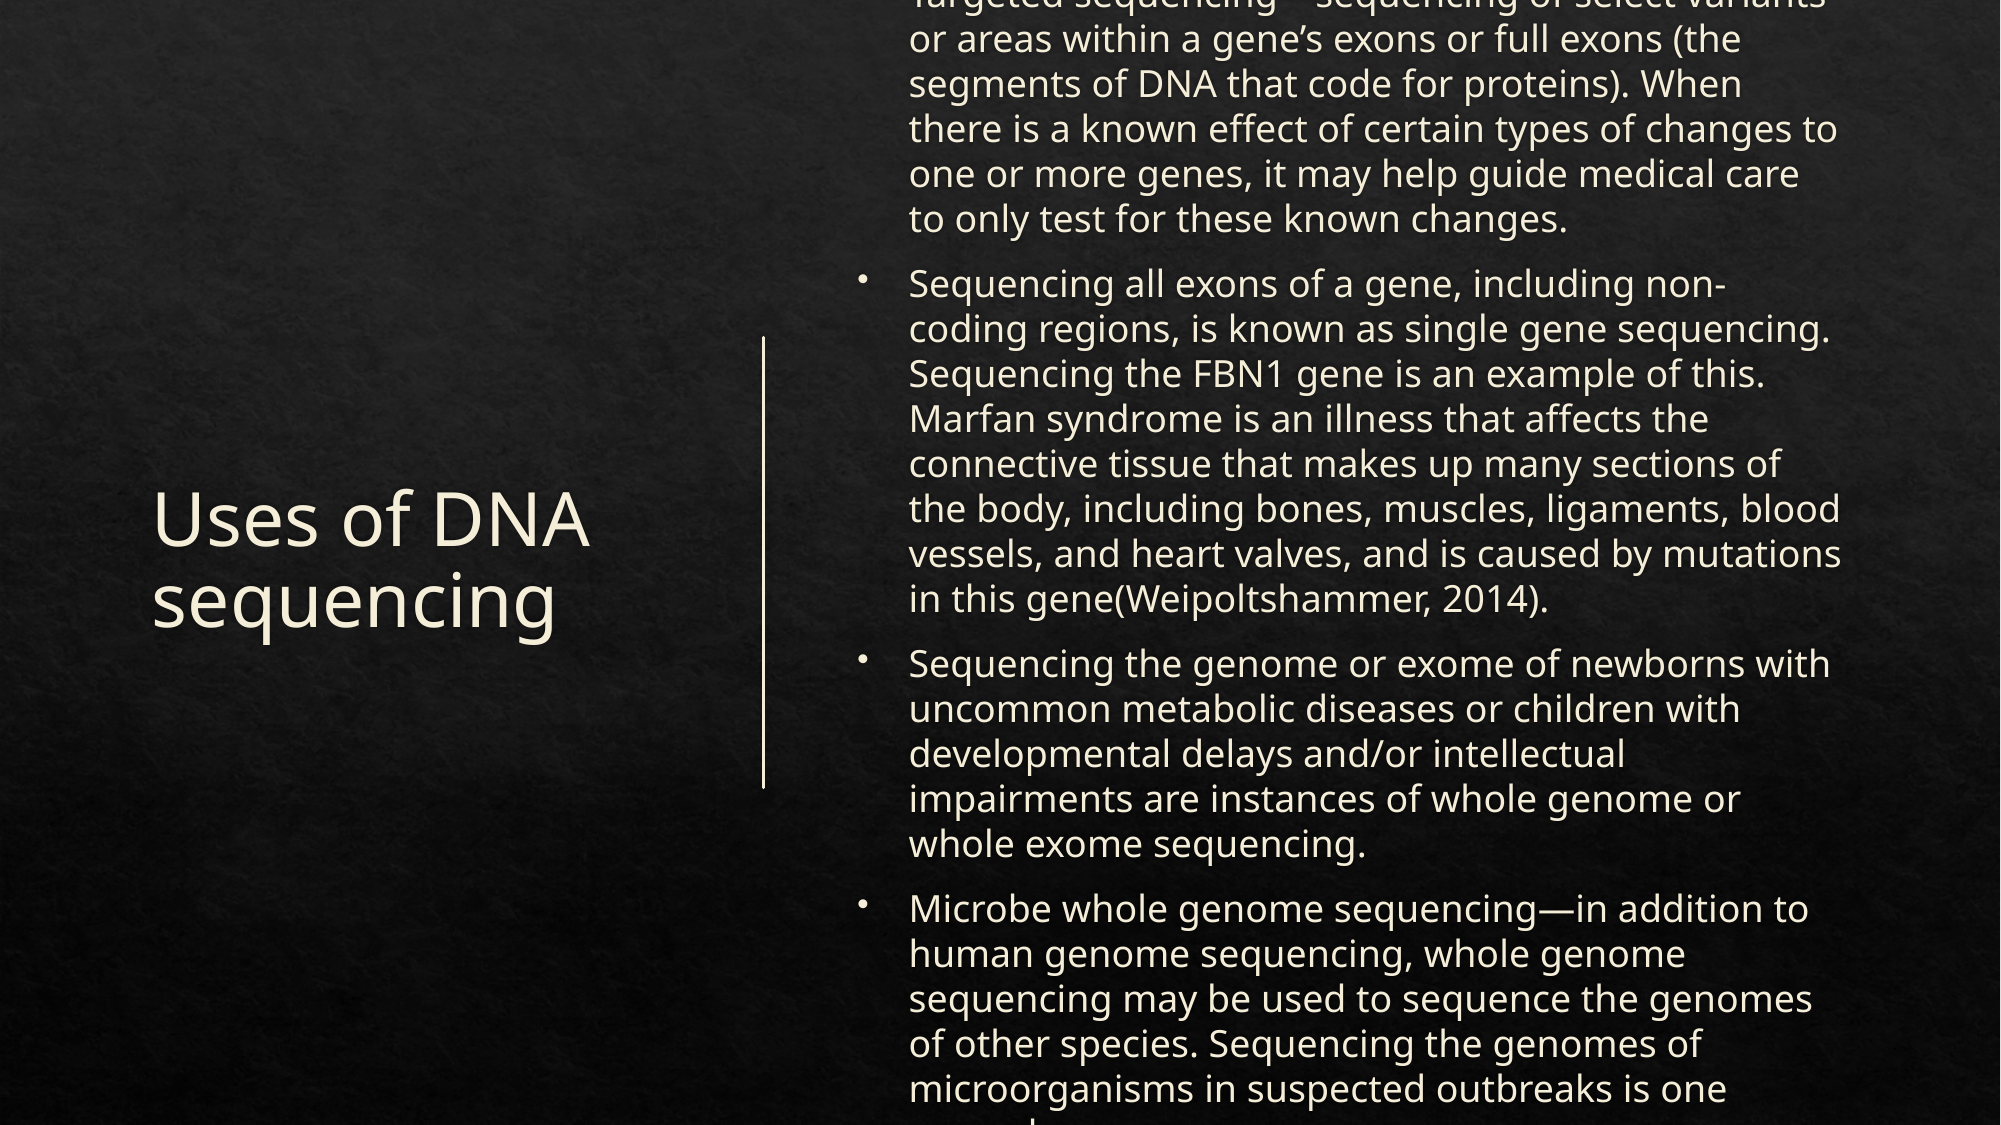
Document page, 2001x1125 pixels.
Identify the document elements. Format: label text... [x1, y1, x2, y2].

list Targeted sequencing—sequencing of select variants or areas within a gene’s exons or full exons (the segments of DNA that code for proteins). When there is a known effect of certain types of changes to one or more genes, it may help guide medical care to only test for these known changes. Sequencing all exons of a gene, including non-coding regions, is known as single gene sequencing. Sequencing the FBN1 gene is an example of this. Marfan syndrome is an illness that affects the connective tissue that makes up many sections of the body, including bones, muscles, ligaments, blood vessels, and heart valves, and is caused by mutations in this gene(Weipoltshammer, 2014). Sequencing the genome or exome of newborns with uncommon metabolic diseases or children with developmental delays and/or intellectual impairments are instances of whole genome or whole exome sequencing. Microbe whole genome sequencing—in addition to human genome sequencing, whole genome sequencing may be used to sequence the genomes of other species. Sequencing the genomes of microorganisms in suspected outbreaks is one example. [837, 183, 1862, 942]
title Uses of DNA sequencing [136, 183, 709, 942]
text_box [0, 0, 2000, 1125]
